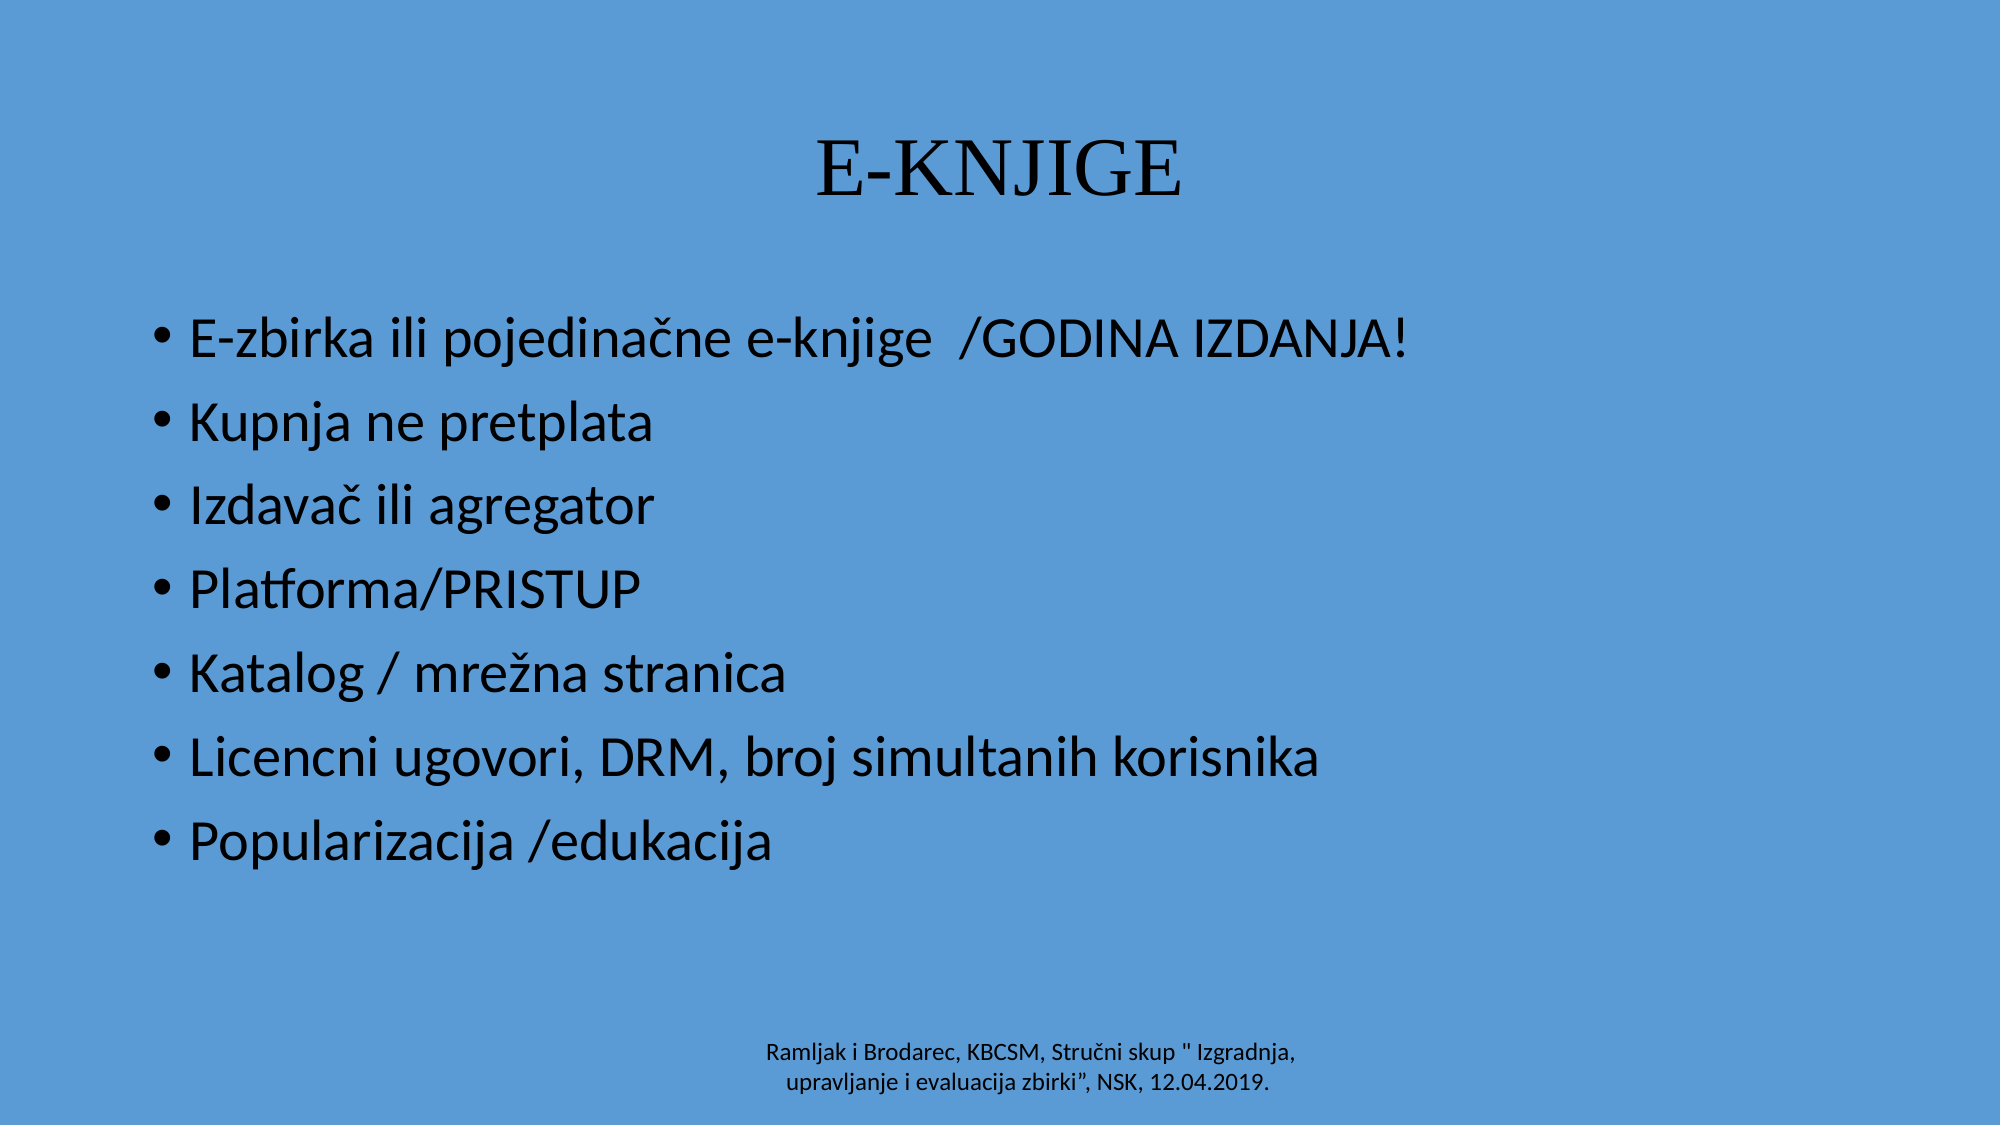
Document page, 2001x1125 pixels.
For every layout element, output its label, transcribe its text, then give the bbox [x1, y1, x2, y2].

title E-KNJIGE [137, 59, 1863, 278]
list E-zbirka ili pojedinačne e-knjige /GODINA IZDANJA! Kupnja ne pretplata Izdavač ili agregator Platforma/PRISTUP Katalog / mrežna stranica Licencni ugovori, DRM, broj simultanih korisnika Popularizacija /edukacija [137, 299, 1863, 1014]
footer Ramljak i Brodarec, KBCSM, Stručni skup " Izgradnja, upravljanje i evaluacija zbirki”, NSK, 12.04.2019. [693, 1035, 1369, 1096]
